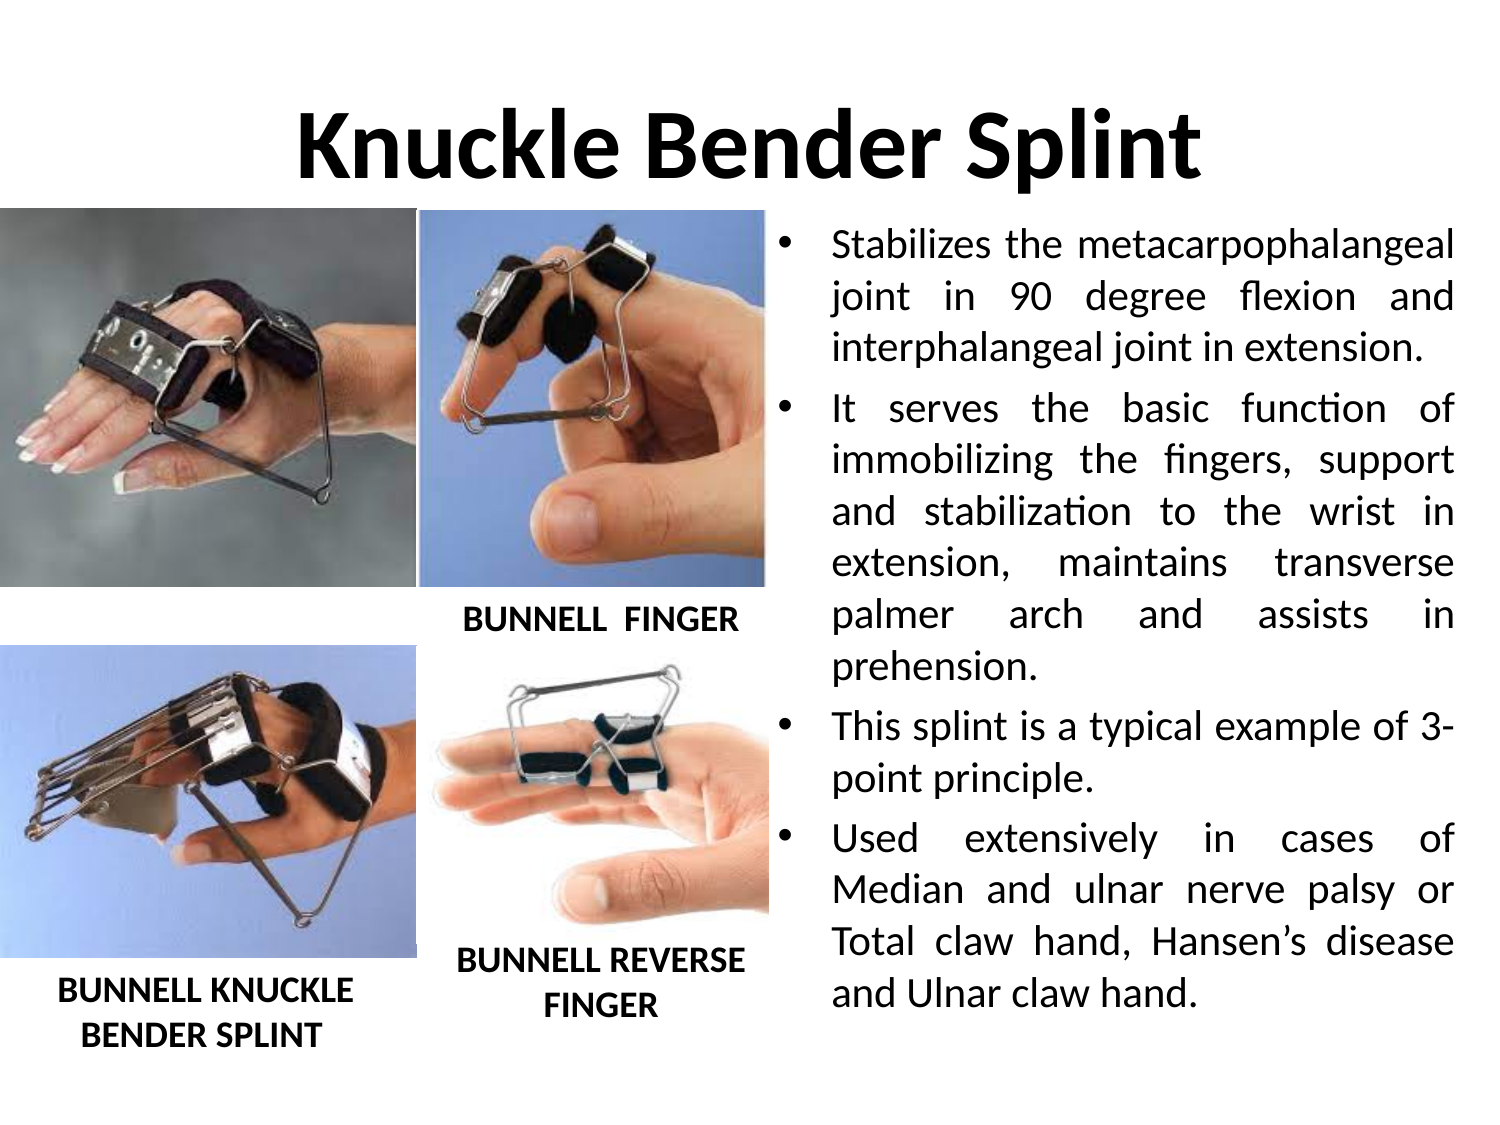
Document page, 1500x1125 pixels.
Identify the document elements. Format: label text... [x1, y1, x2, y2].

text_box BUNNELL REVERSE FINGER [416, 927, 786, 1033]
picture [0, 207, 769, 587]
text_box BUNNELL FINGER [416, 586, 786, 646]
title Knuckle Bender Splint [75, 45, 1425, 209]
list Stabilizes the metacarpophalangeal joint in 90 degree flexion and interphalangeal joint in extension. It serves the basic function of immobilizing the fingers, support and stabilization to the wrist in extension, maintains transverse palmer arch and assists in prehension. This splint is a typical example of 3- point principle. Used extensively in cases of Median and ulnar nerve palsy or Total claw hand, Hansen’s disease and Ulnar claw hand. [762, 208, 1471, 1059]
text_box BUNNELL KNUCKLE BENDER SPLINT [0, 966, 417, 1063]
picture [0, 644, 769, 958]
